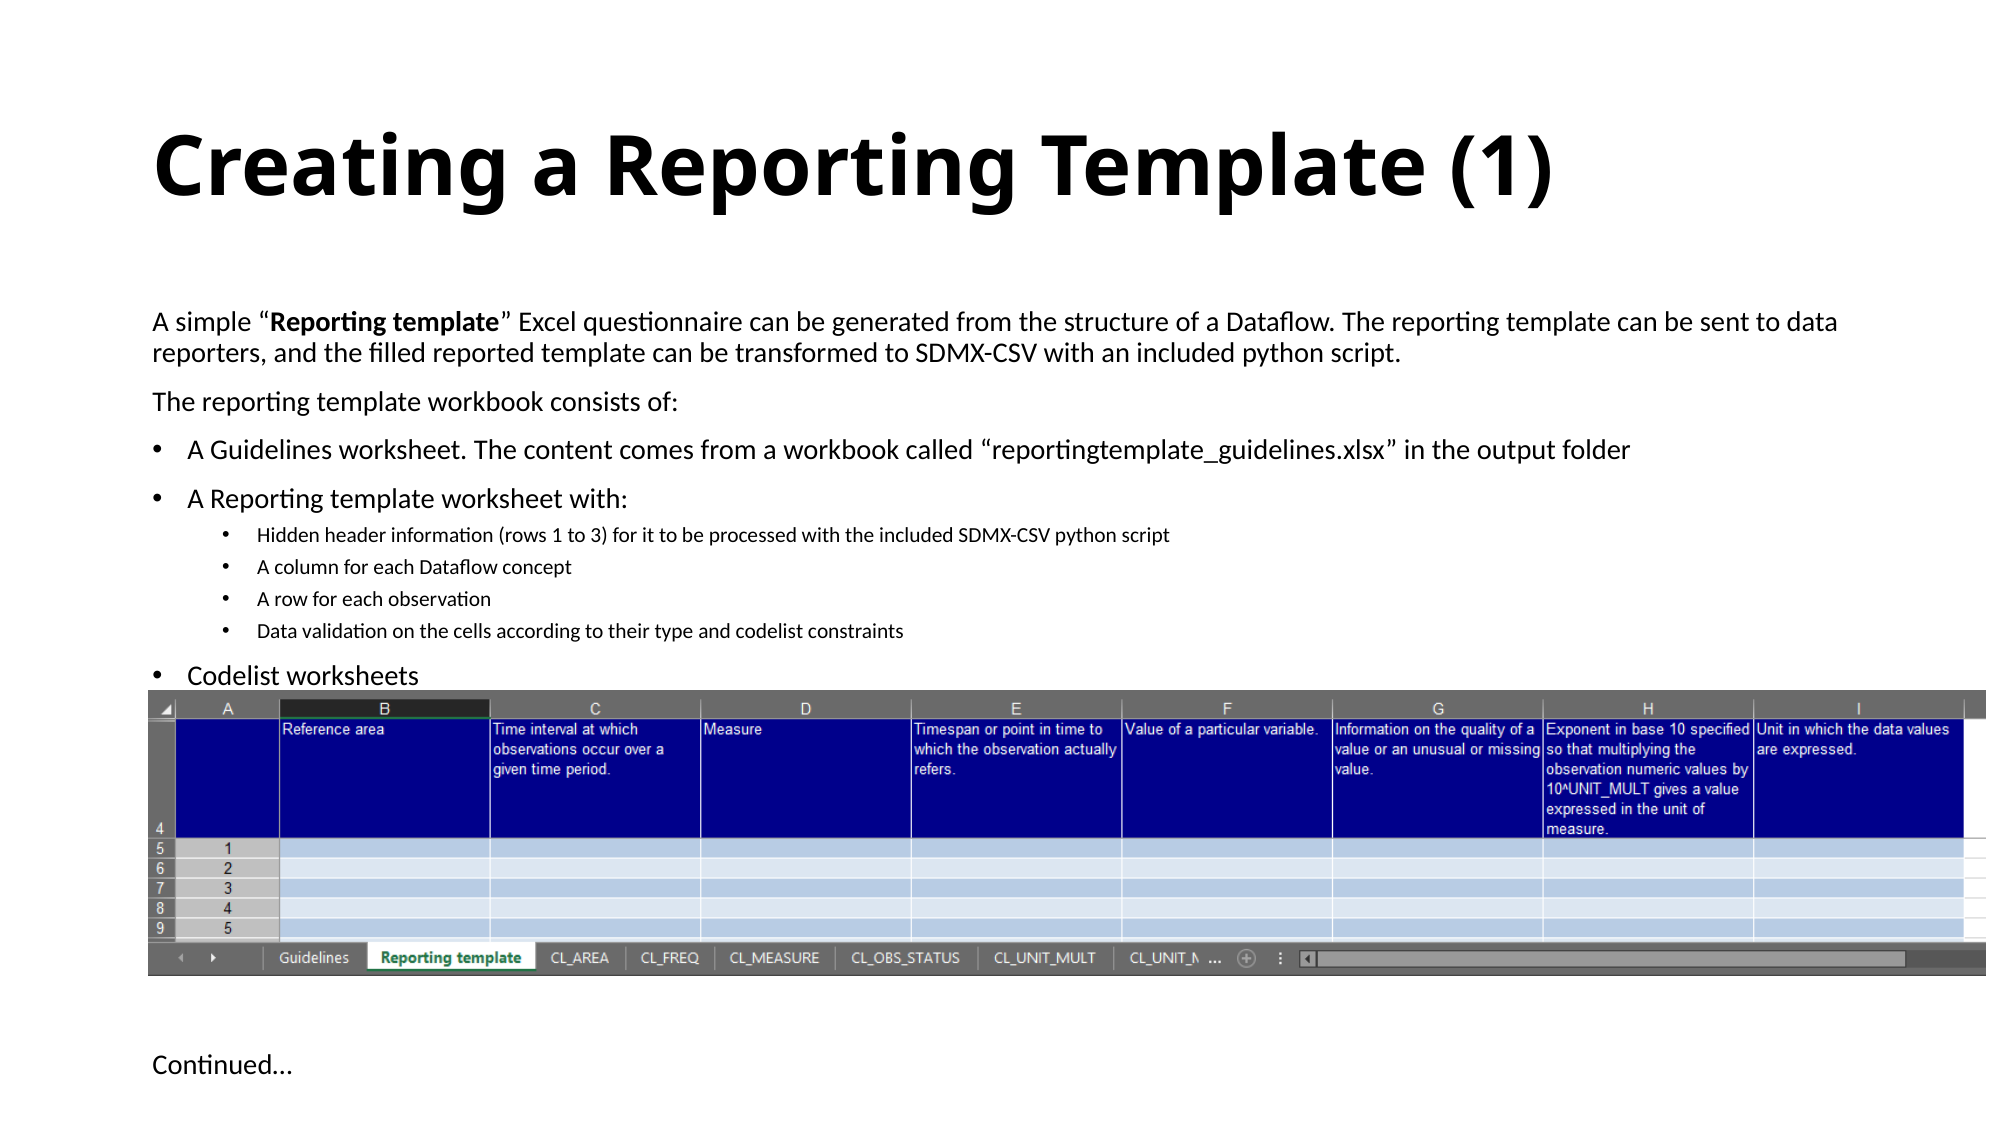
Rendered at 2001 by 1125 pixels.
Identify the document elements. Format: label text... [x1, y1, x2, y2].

list A simple “Reporting template” Excel questionnaire can be generated from the structure of a Dataflow. The reporting template can be sent to data reporters, and the filled reported template can be transformed to SDMX-CSV with an included python script. The reporting template workbook consists of: A Guidelines worksheet. The content comes from a workbook called “reportingtemplate_guidelines.xlsx” in the output folder A Reporting template worksheet with: Hidden header information (rows 1 to 3) for it to be processed with the included SDMX-CSV python script A column for each Dataflow concept A row for each observation Data validation on the cells according to their type and codelist constraints Codelist worksheets Continued… [137, 299, 1863, 1090]
title Creating a Reporting Template (1) [137, 59, 1863, 278]
picture [148, 690, 1986, 976]
